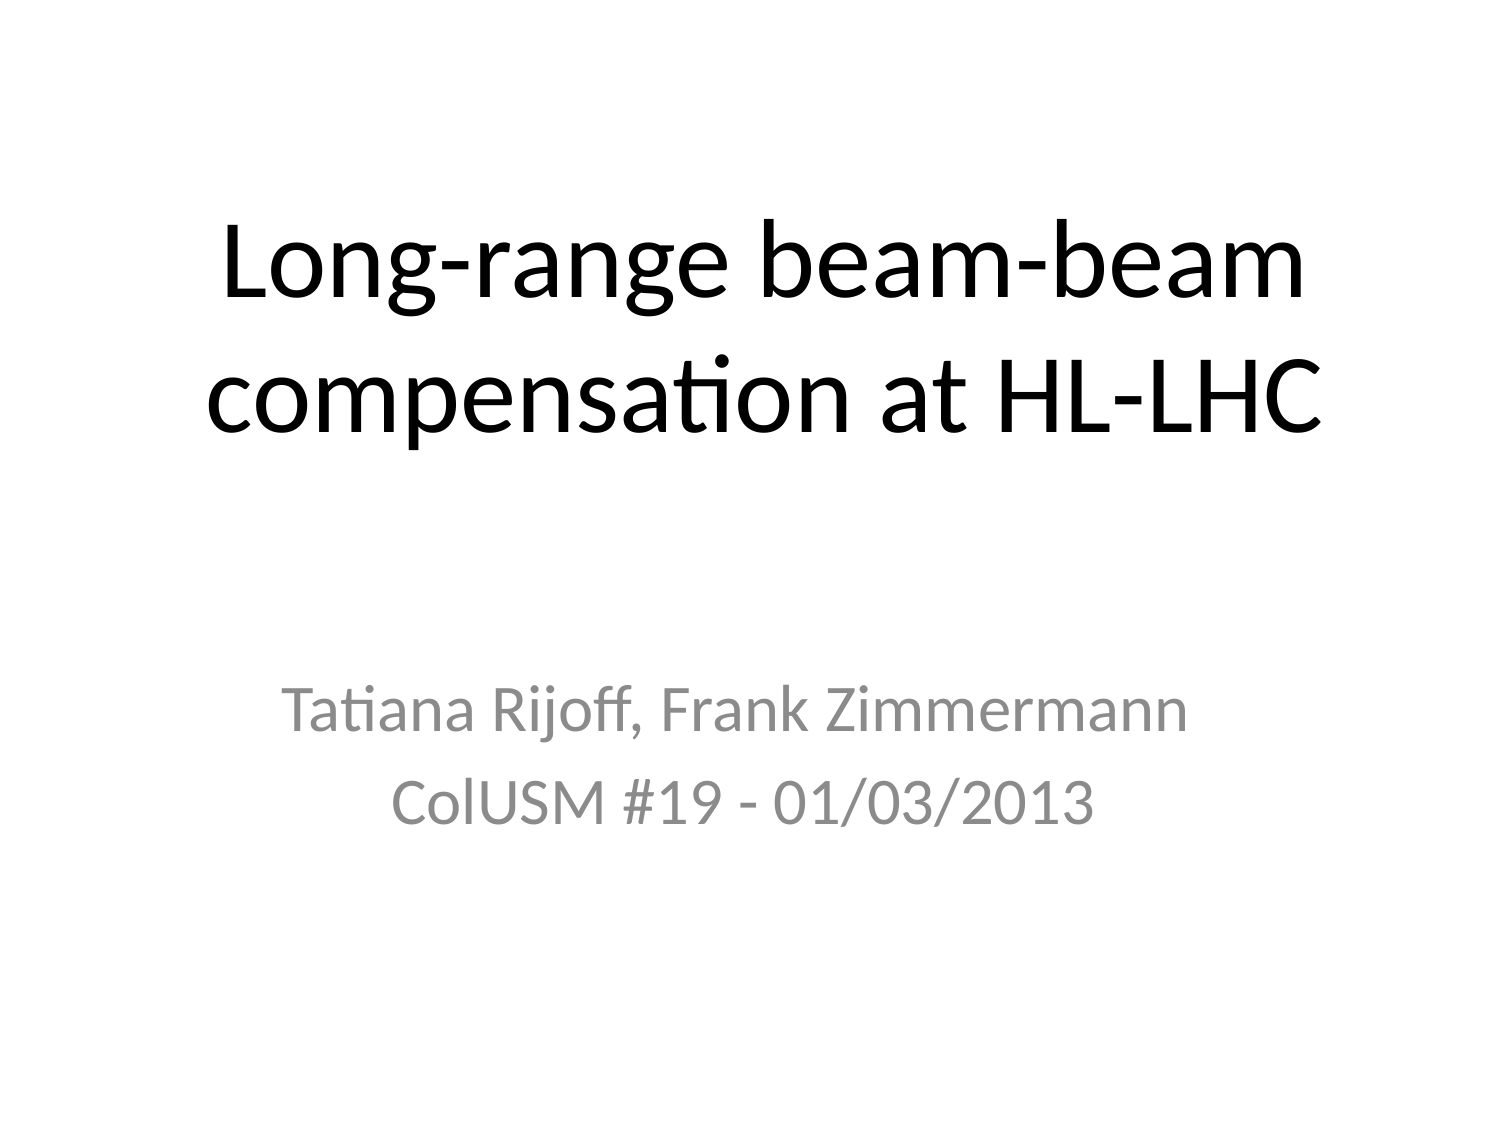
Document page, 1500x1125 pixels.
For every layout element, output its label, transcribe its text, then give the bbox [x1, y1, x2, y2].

subtitle Tatiana Rijoff, Frank Zimmermann ColUSM #19 - 01/03/2013 [218, 656, 1269, 945]
title Long-range beam-beam compensation at HL-LHC [29, 267, 1500, 509]
